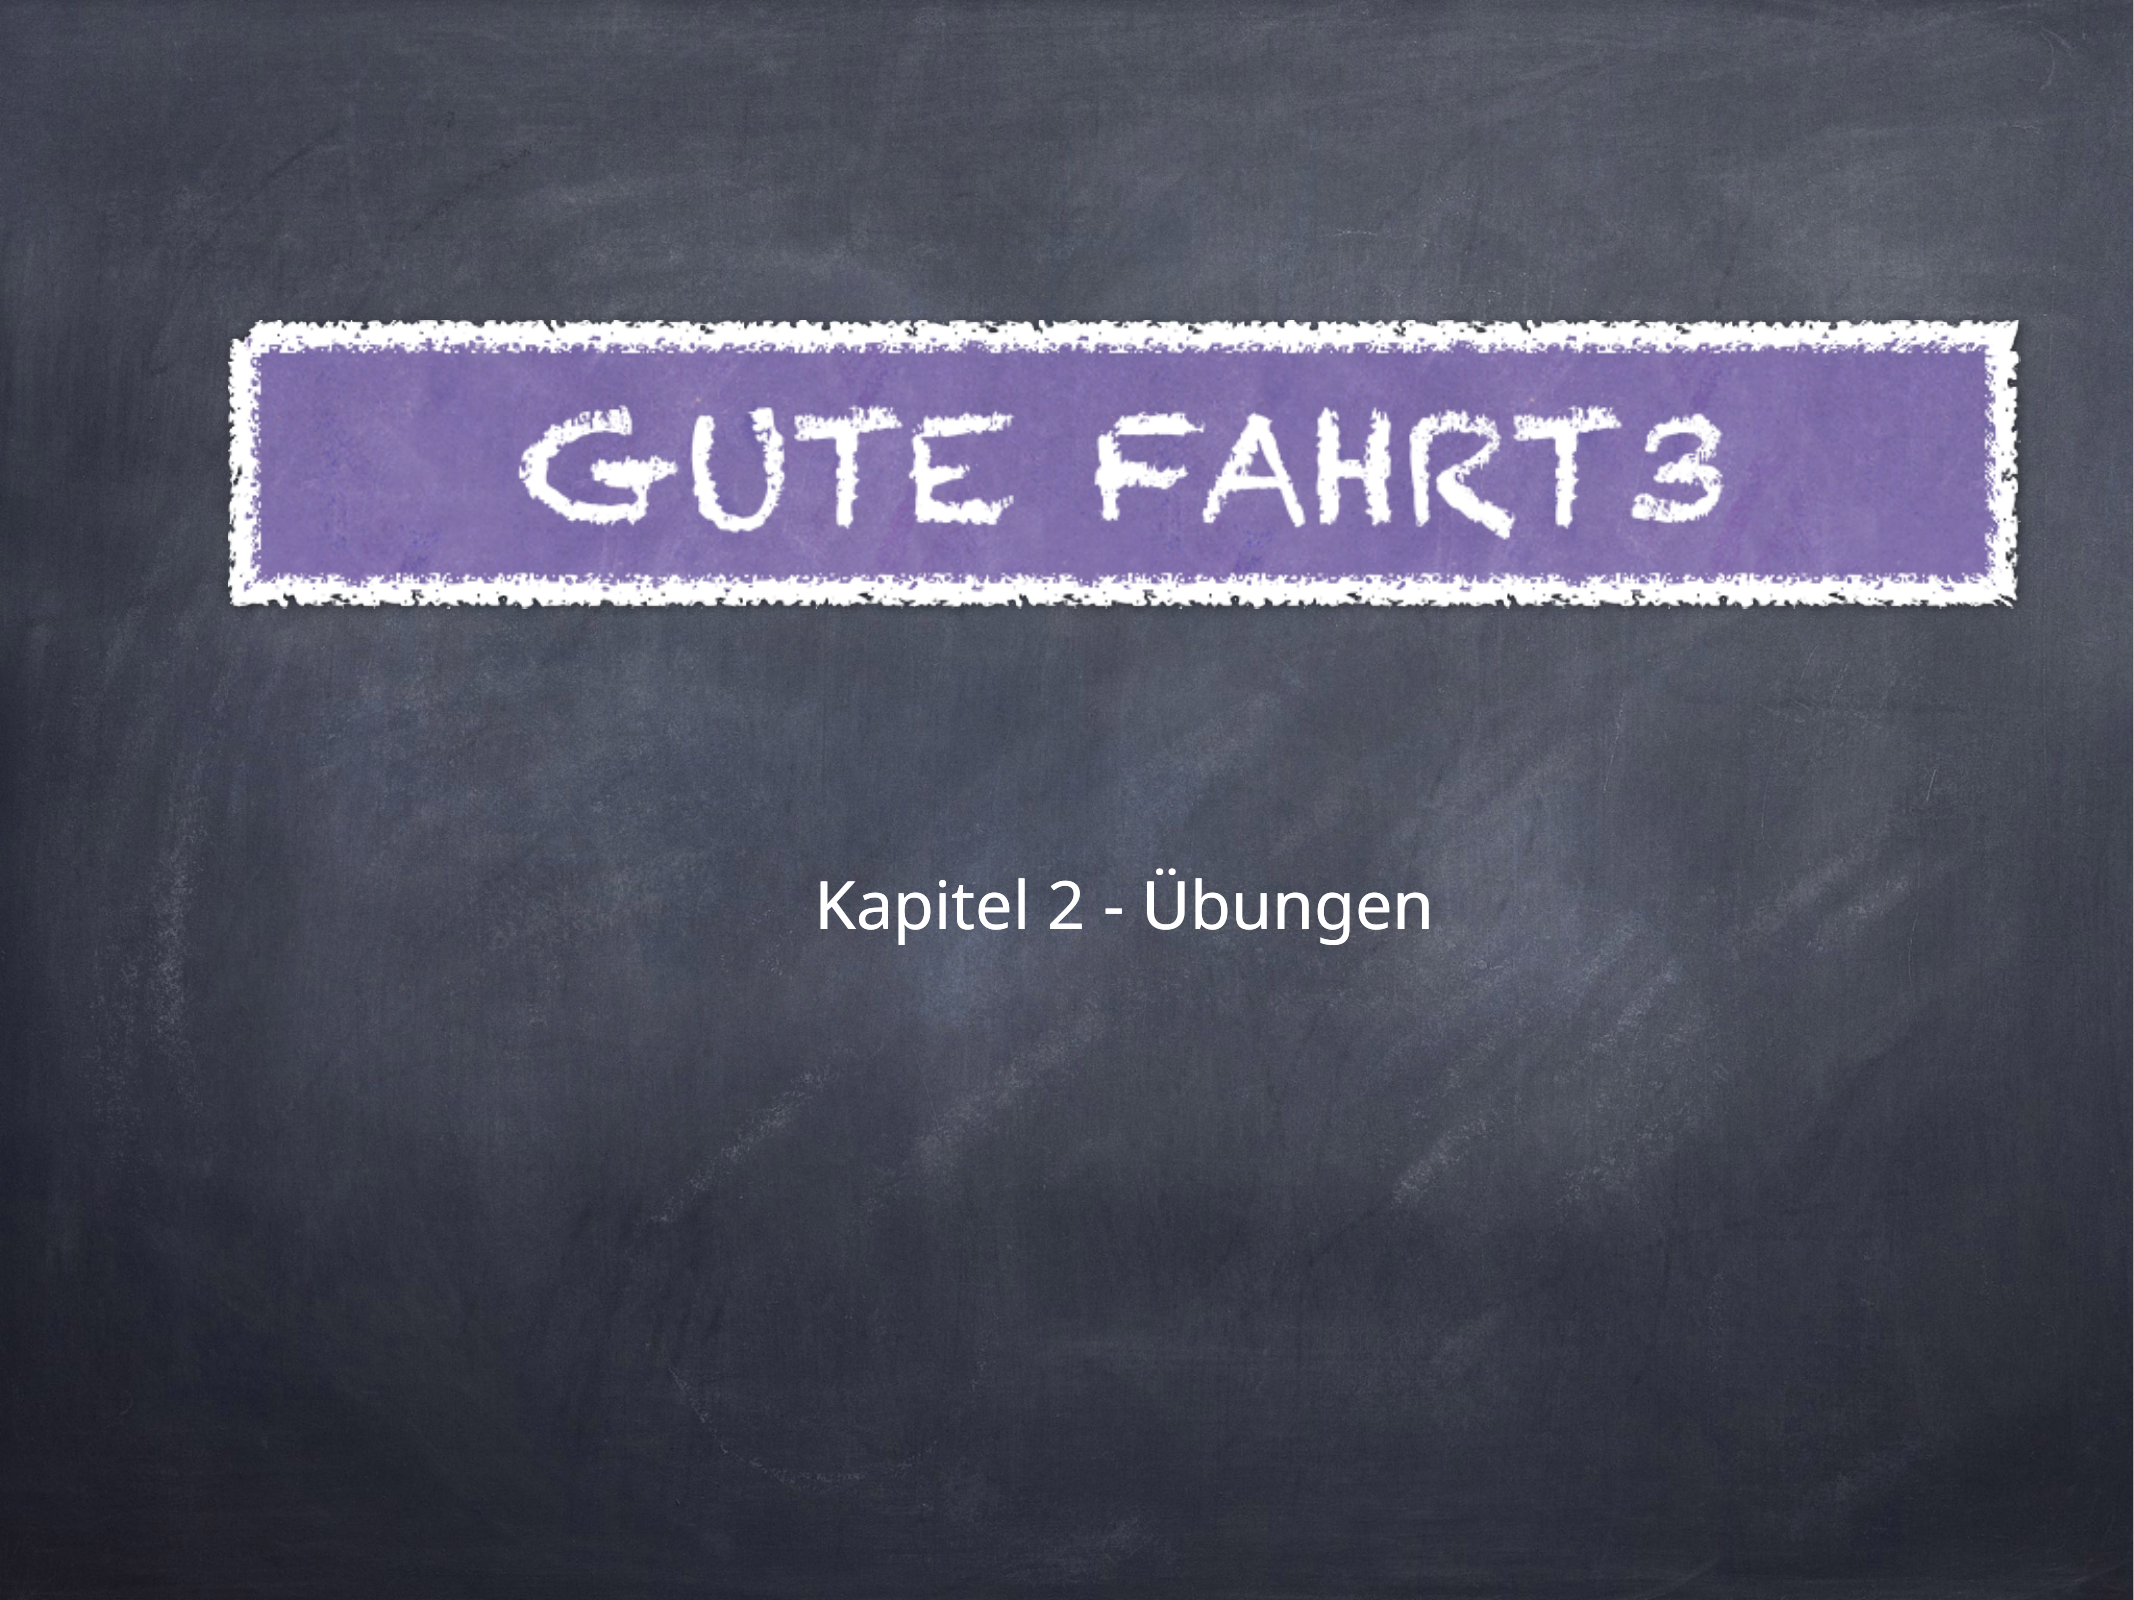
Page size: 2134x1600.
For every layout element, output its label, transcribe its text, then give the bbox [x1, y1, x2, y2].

picture [0, 0, 2134, 1600]
text_box Kapitel 2 - Übungen [644, 862, 1605, 1100]
